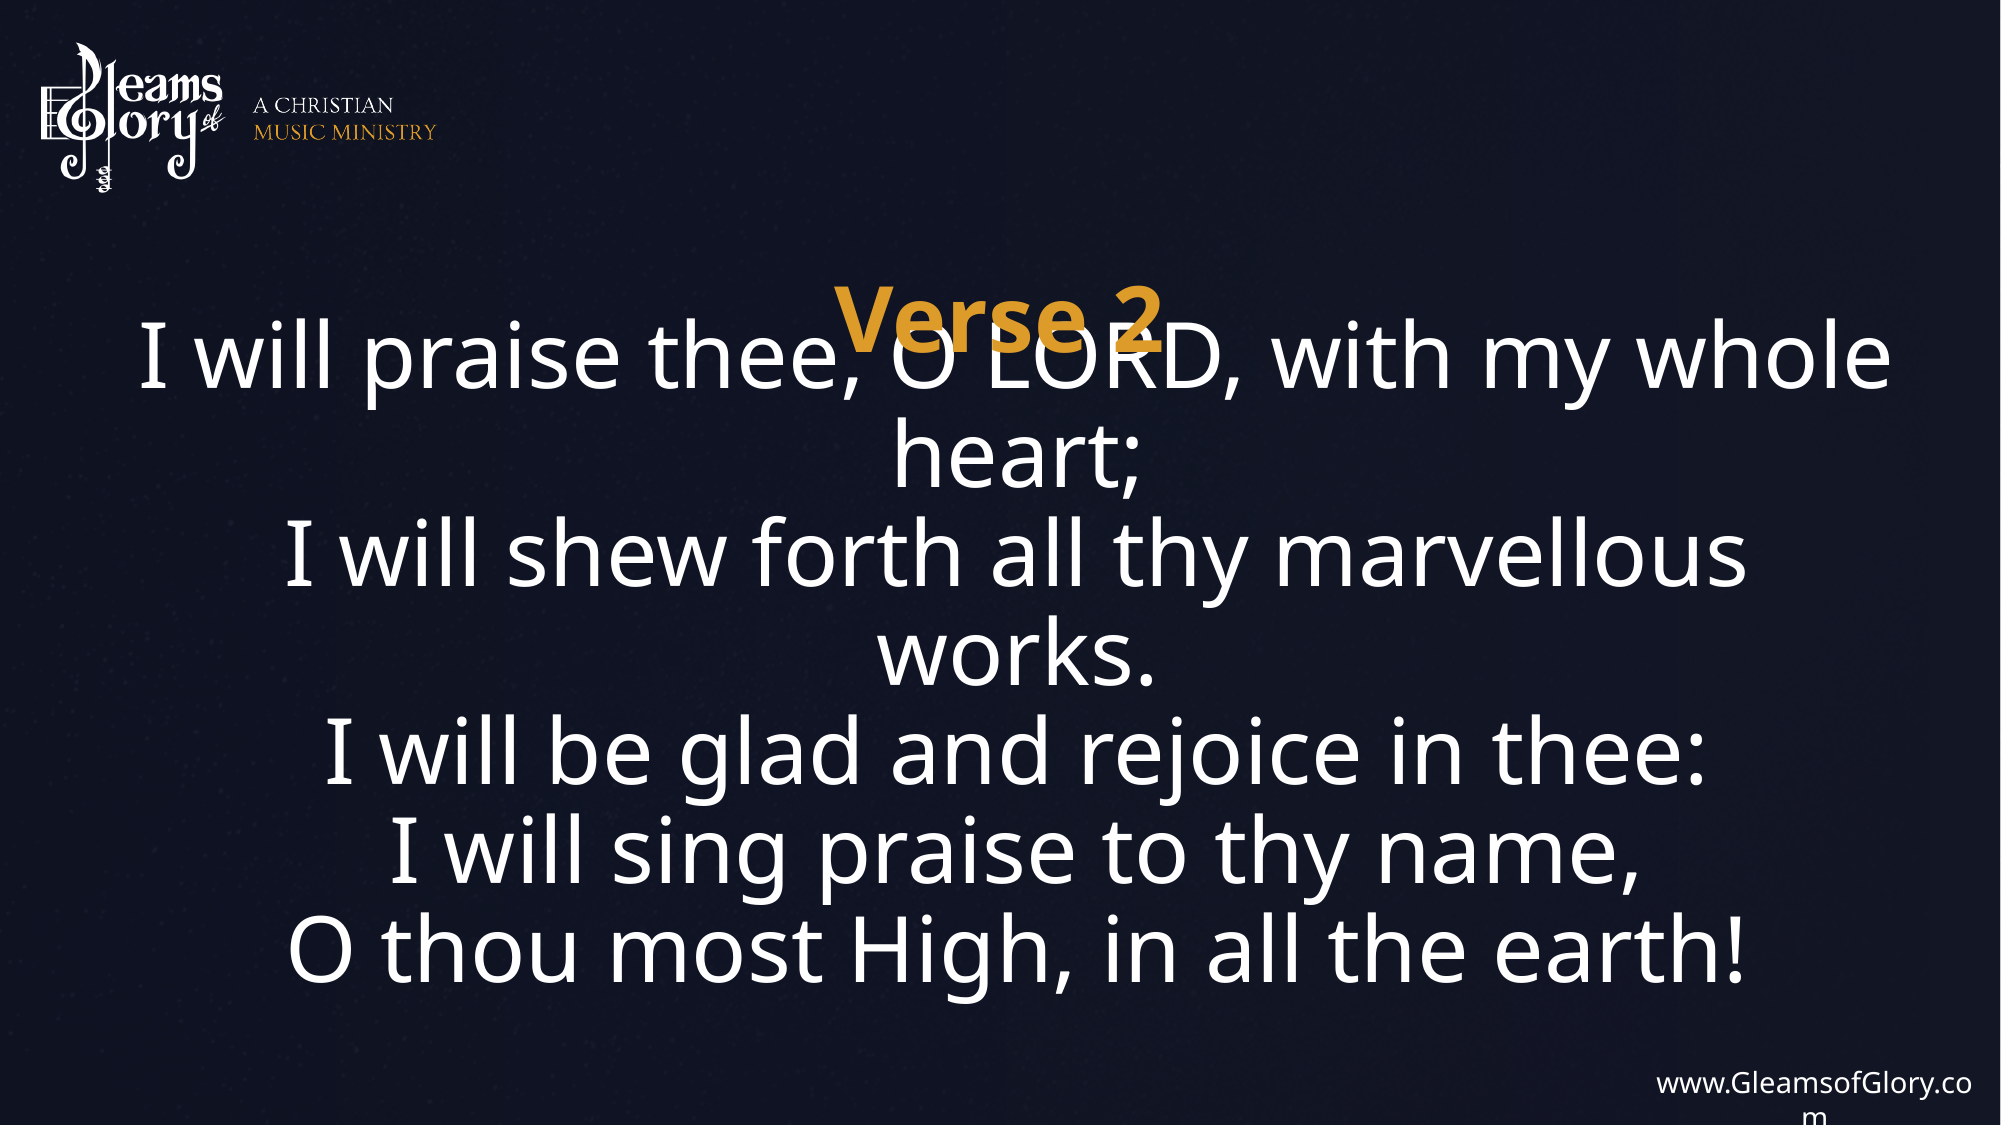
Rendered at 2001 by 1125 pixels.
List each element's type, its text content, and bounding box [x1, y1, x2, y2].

title I will praise thee, O LORD, with my whole heart; I will shew forth all thy marvellous works. I will be glad and rejoice in thee: I will sing praise to thy name, O thou most High, in all the earth! [116, 267, 1919, 1044]
picture [40, 42, 437, 193]
text_box Verse 2 [820, 252, 1180, 378]
